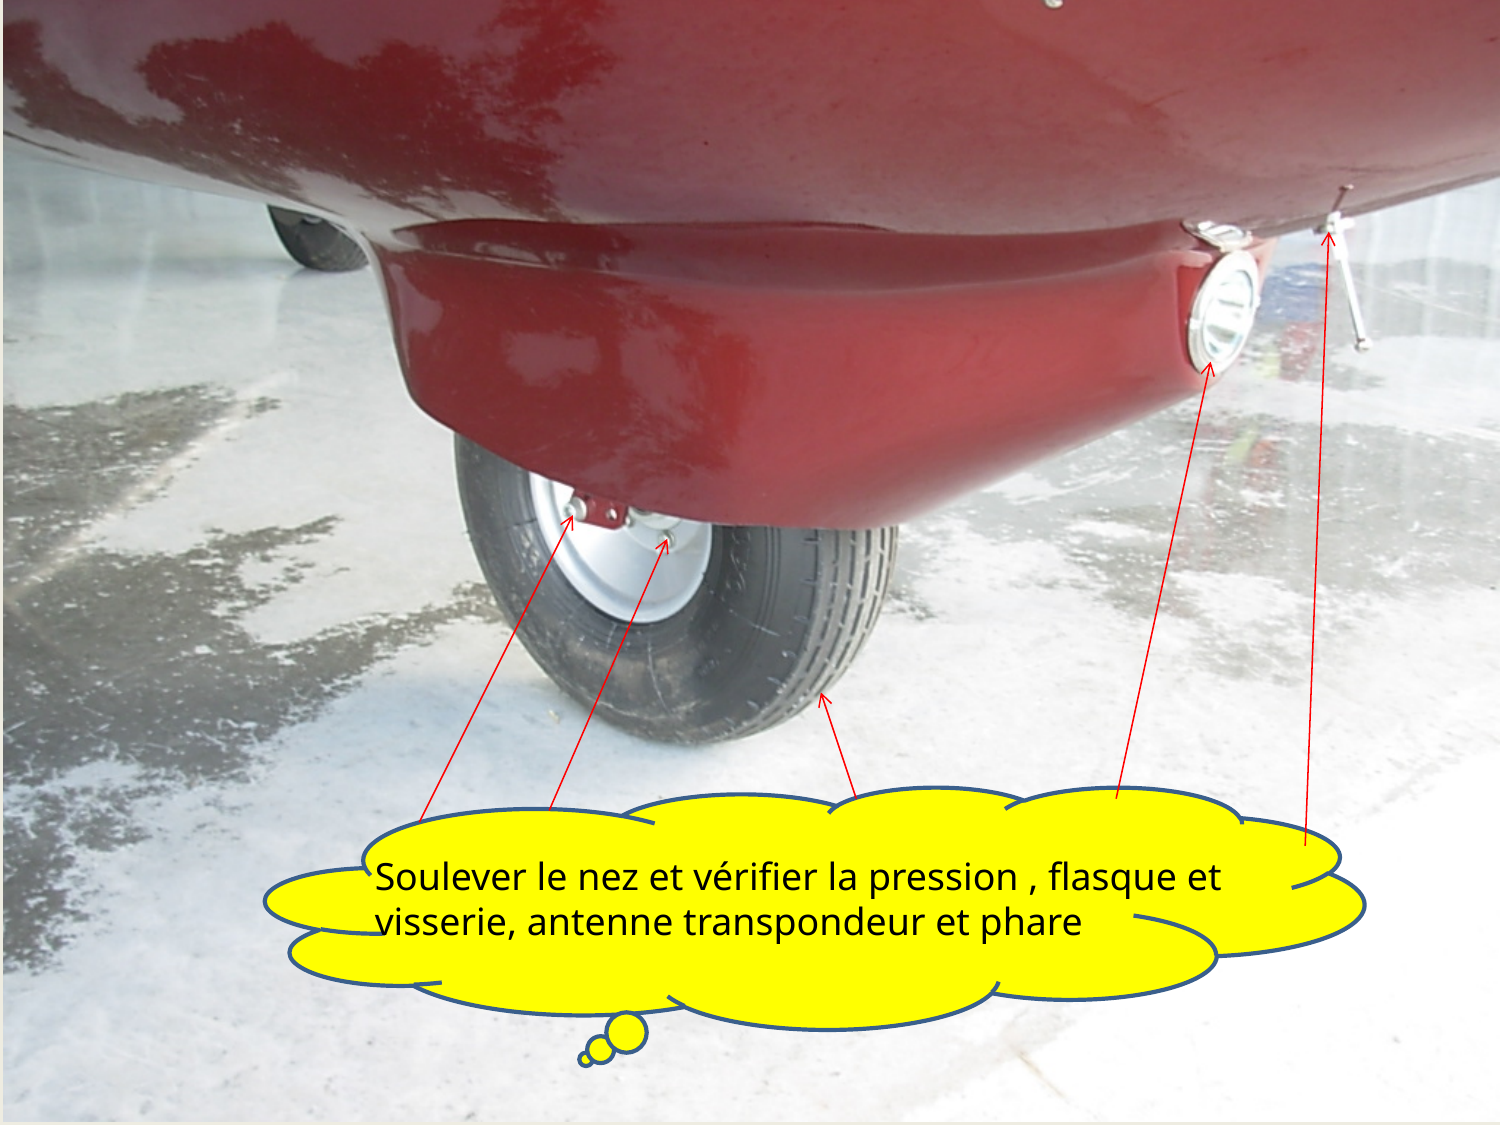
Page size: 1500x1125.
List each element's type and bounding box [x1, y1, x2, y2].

text_box [1304, 231, 1329, 847]
text_box [418, 514, 573, 823]
text_box [548, 538, 668, 811]
text_box [1115, 361, 1211, 799]
text_box [820, 692, 857, 799]
picture [3, 0, 1500, 1123]
